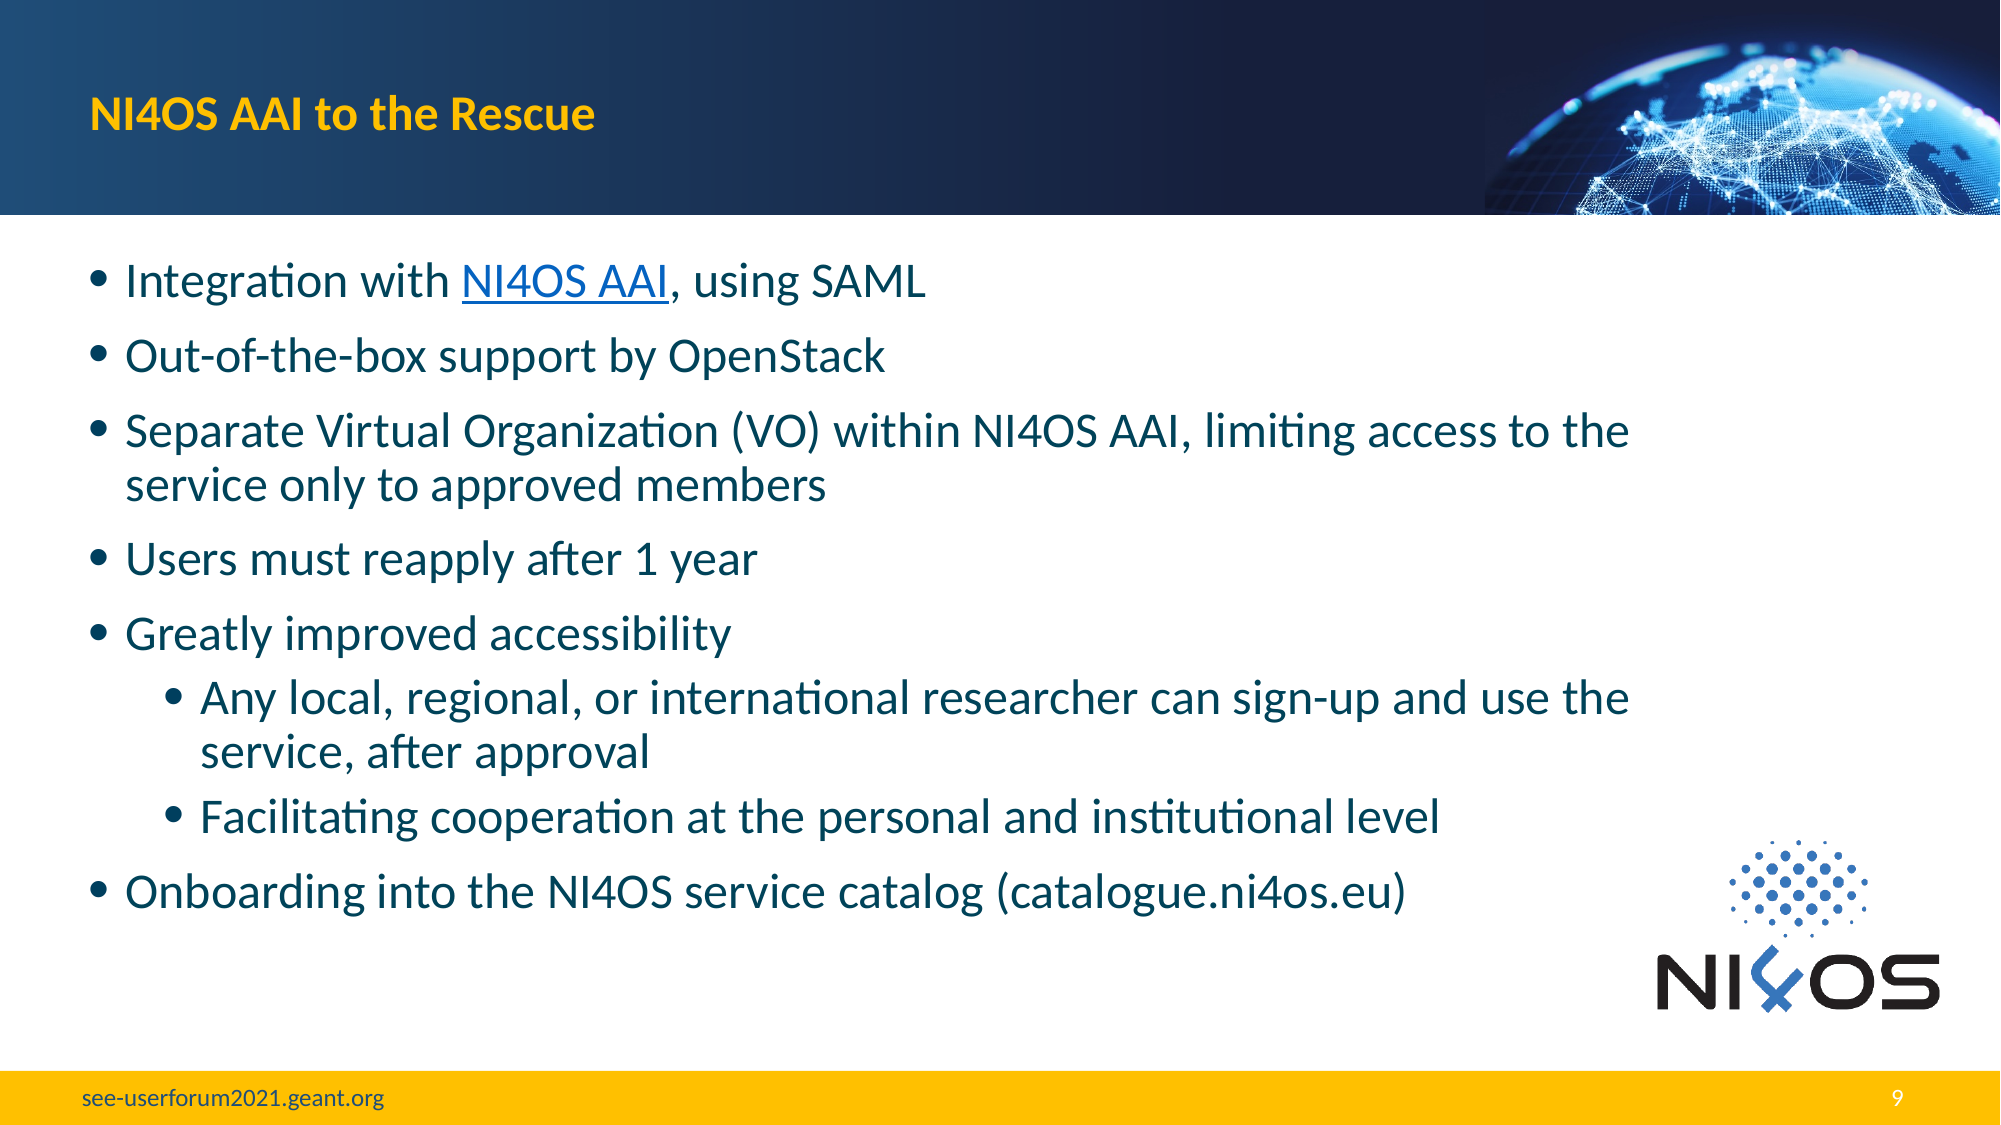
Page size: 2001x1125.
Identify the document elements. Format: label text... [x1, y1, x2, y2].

slide_number 9 [1876, 1070, 1970, 1123]
title NI4OS AAI to the Rescue [74, 33, 1421, 188]
picture [1649, 826, 1948, 1023]
list Integration with NI4OS AAI, using SAML Out-of-the-box support by OpenStack Separate Virtual Organization (VO) within NI4OS AAI, limiting access to the service only to approved members Users must reapply after 1 year Greatly improved accessibility Any local, regional, or international researcher can sign-up and use the service, after approval Facilitating cooperation at the personal and institutional level Onboarding into the NI4OS service catalog (catalogue.ni4os.eu) [73, 246, 1799, 961]
picture [1484, 0, 2000, 215]
